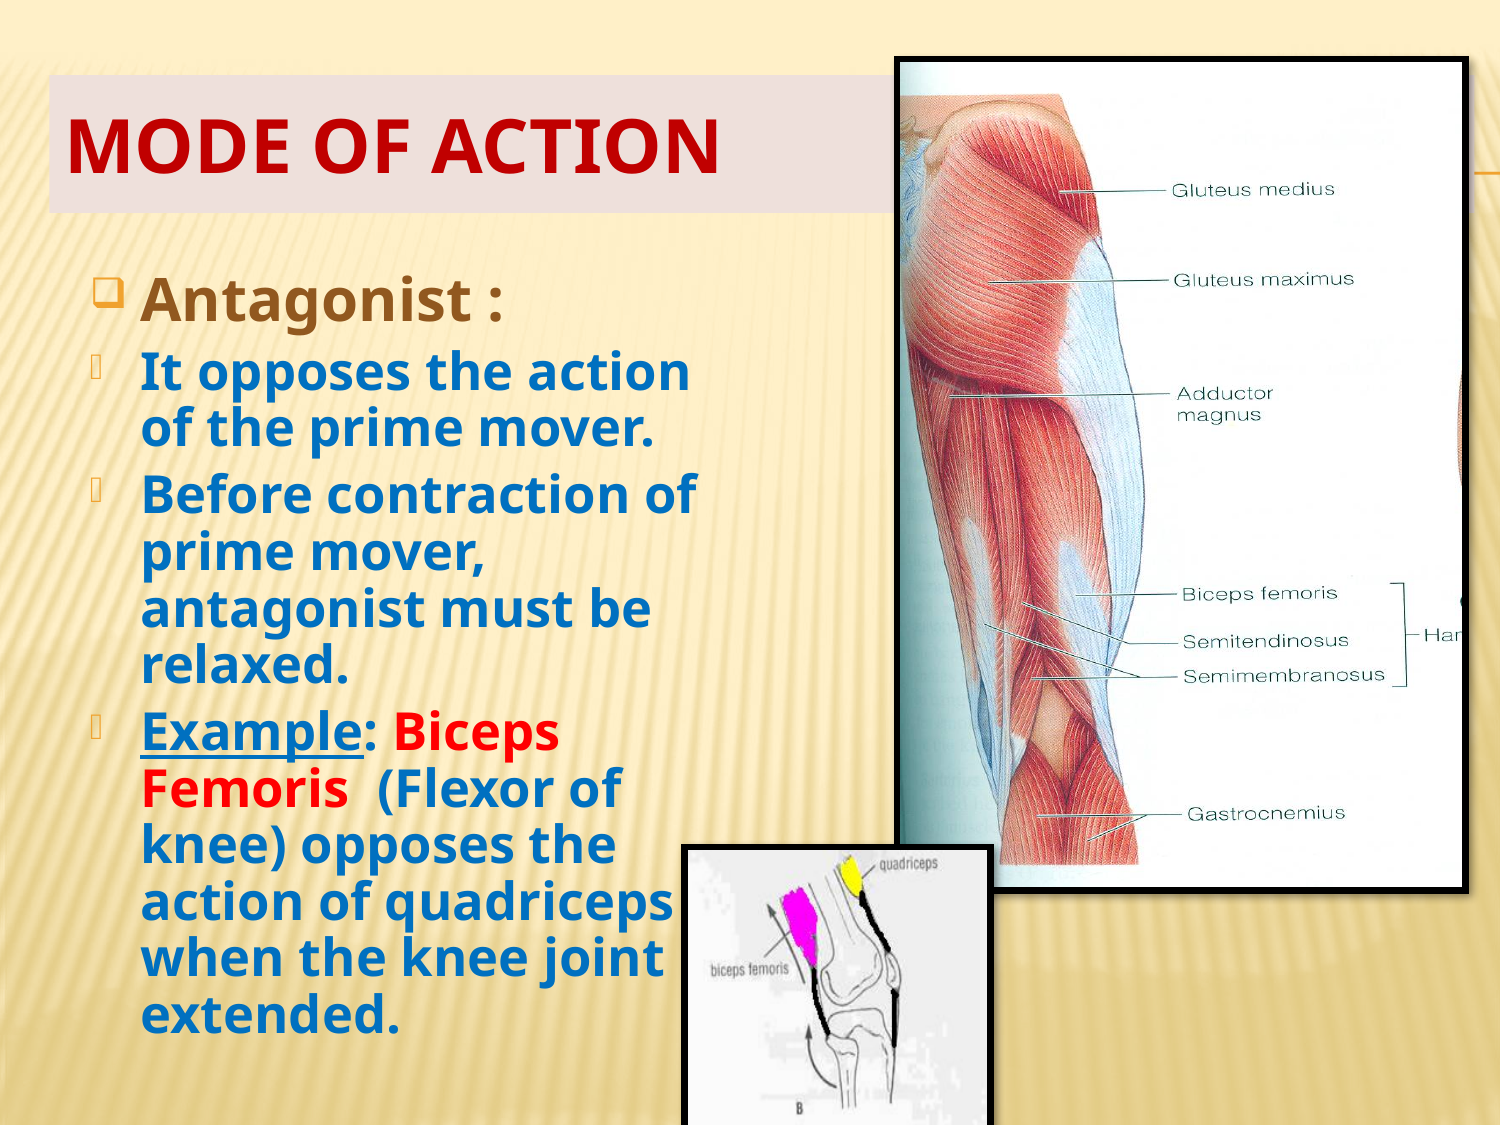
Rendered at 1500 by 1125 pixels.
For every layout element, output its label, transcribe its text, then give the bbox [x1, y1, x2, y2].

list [899, 62, 1463, 888]
title MODE OF ACTION [49, 75, 890, 213]
picture [687, 849, 988, 1125]
list Antagonist : It opposes the action of the prime mover. Before contraction of prime mover, antagonist must be relaxed. Example: Biceps Femoris (Flexor of knee) opposes the action of quadriceps when the knee joint is extended. [75, 262, 738, 1063]
